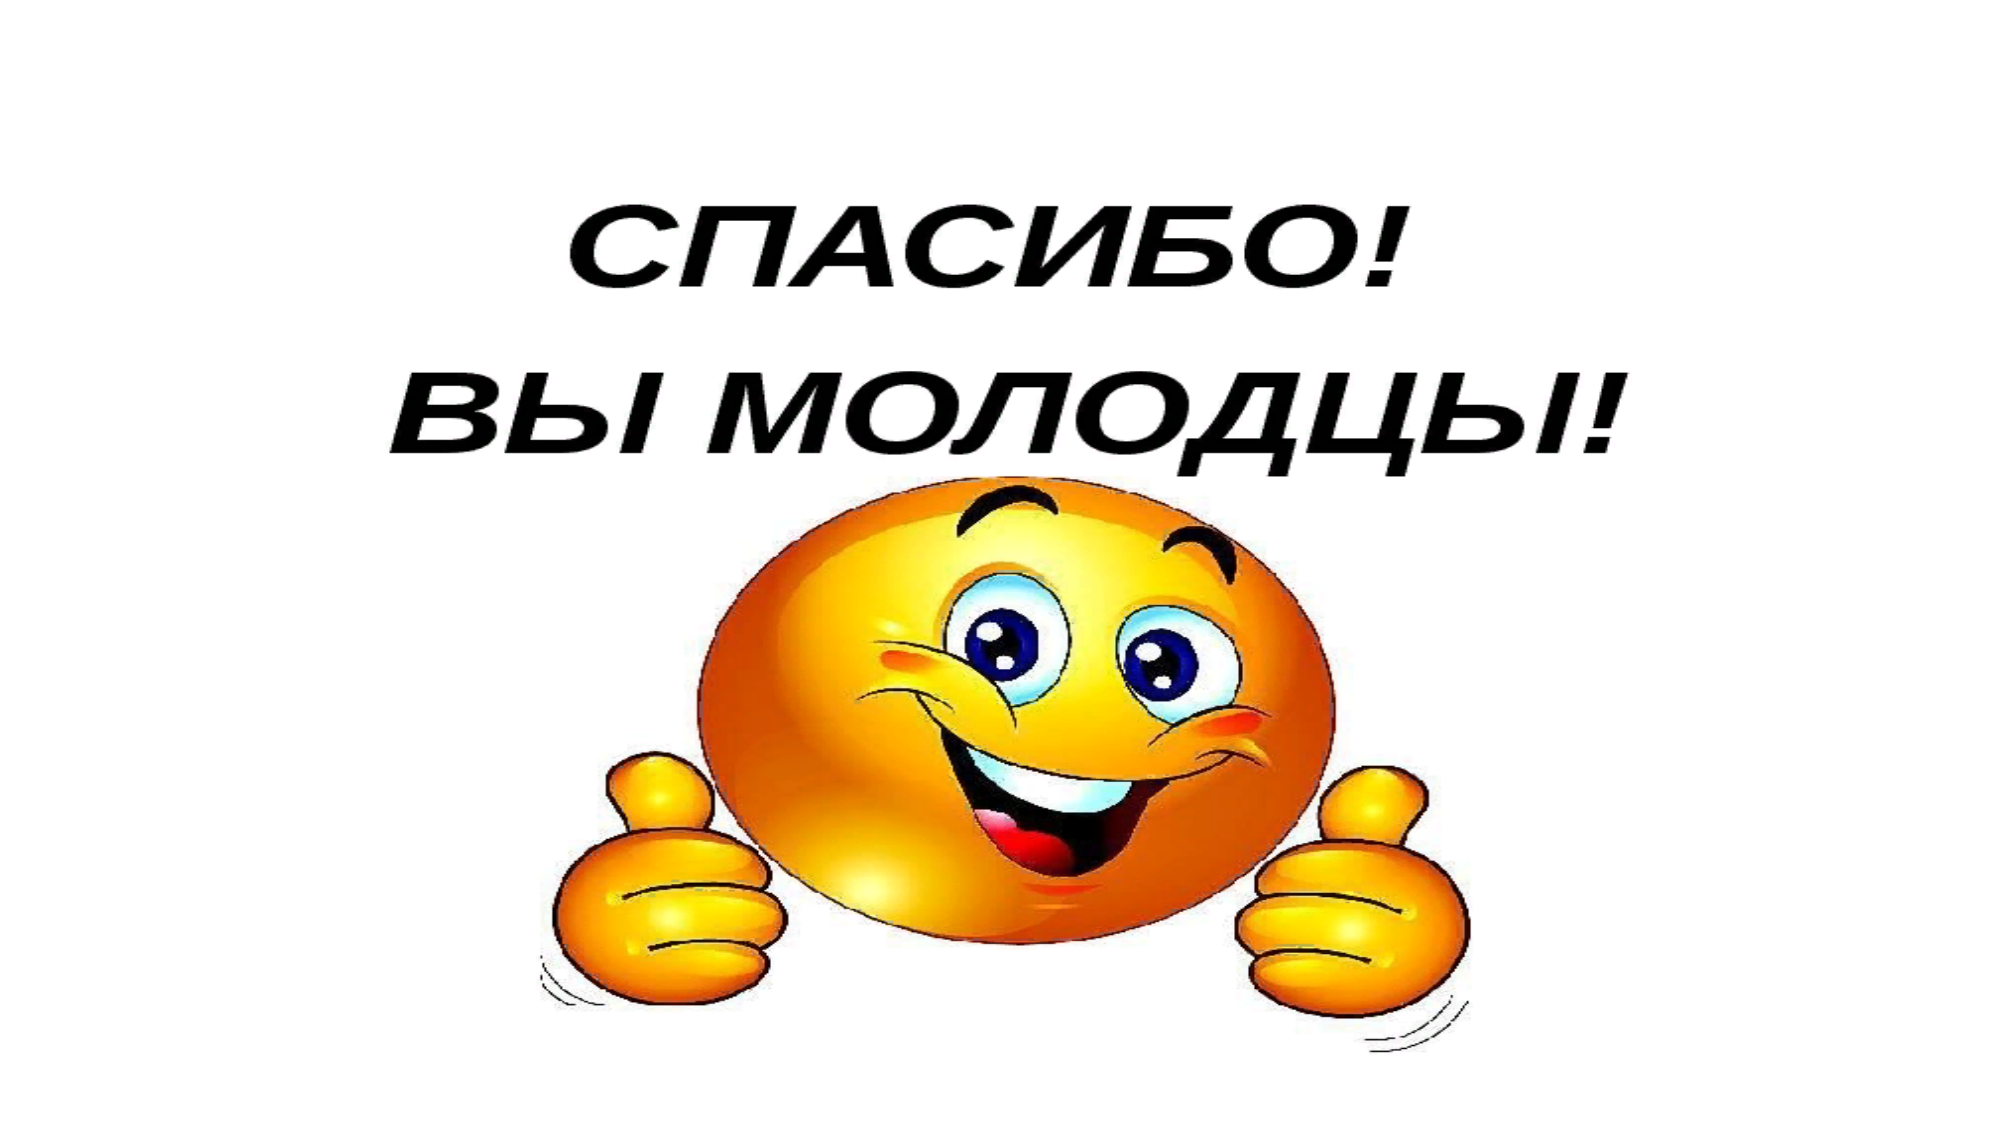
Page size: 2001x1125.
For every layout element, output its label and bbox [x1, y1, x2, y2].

list [276, 51, 1957, 1102]
